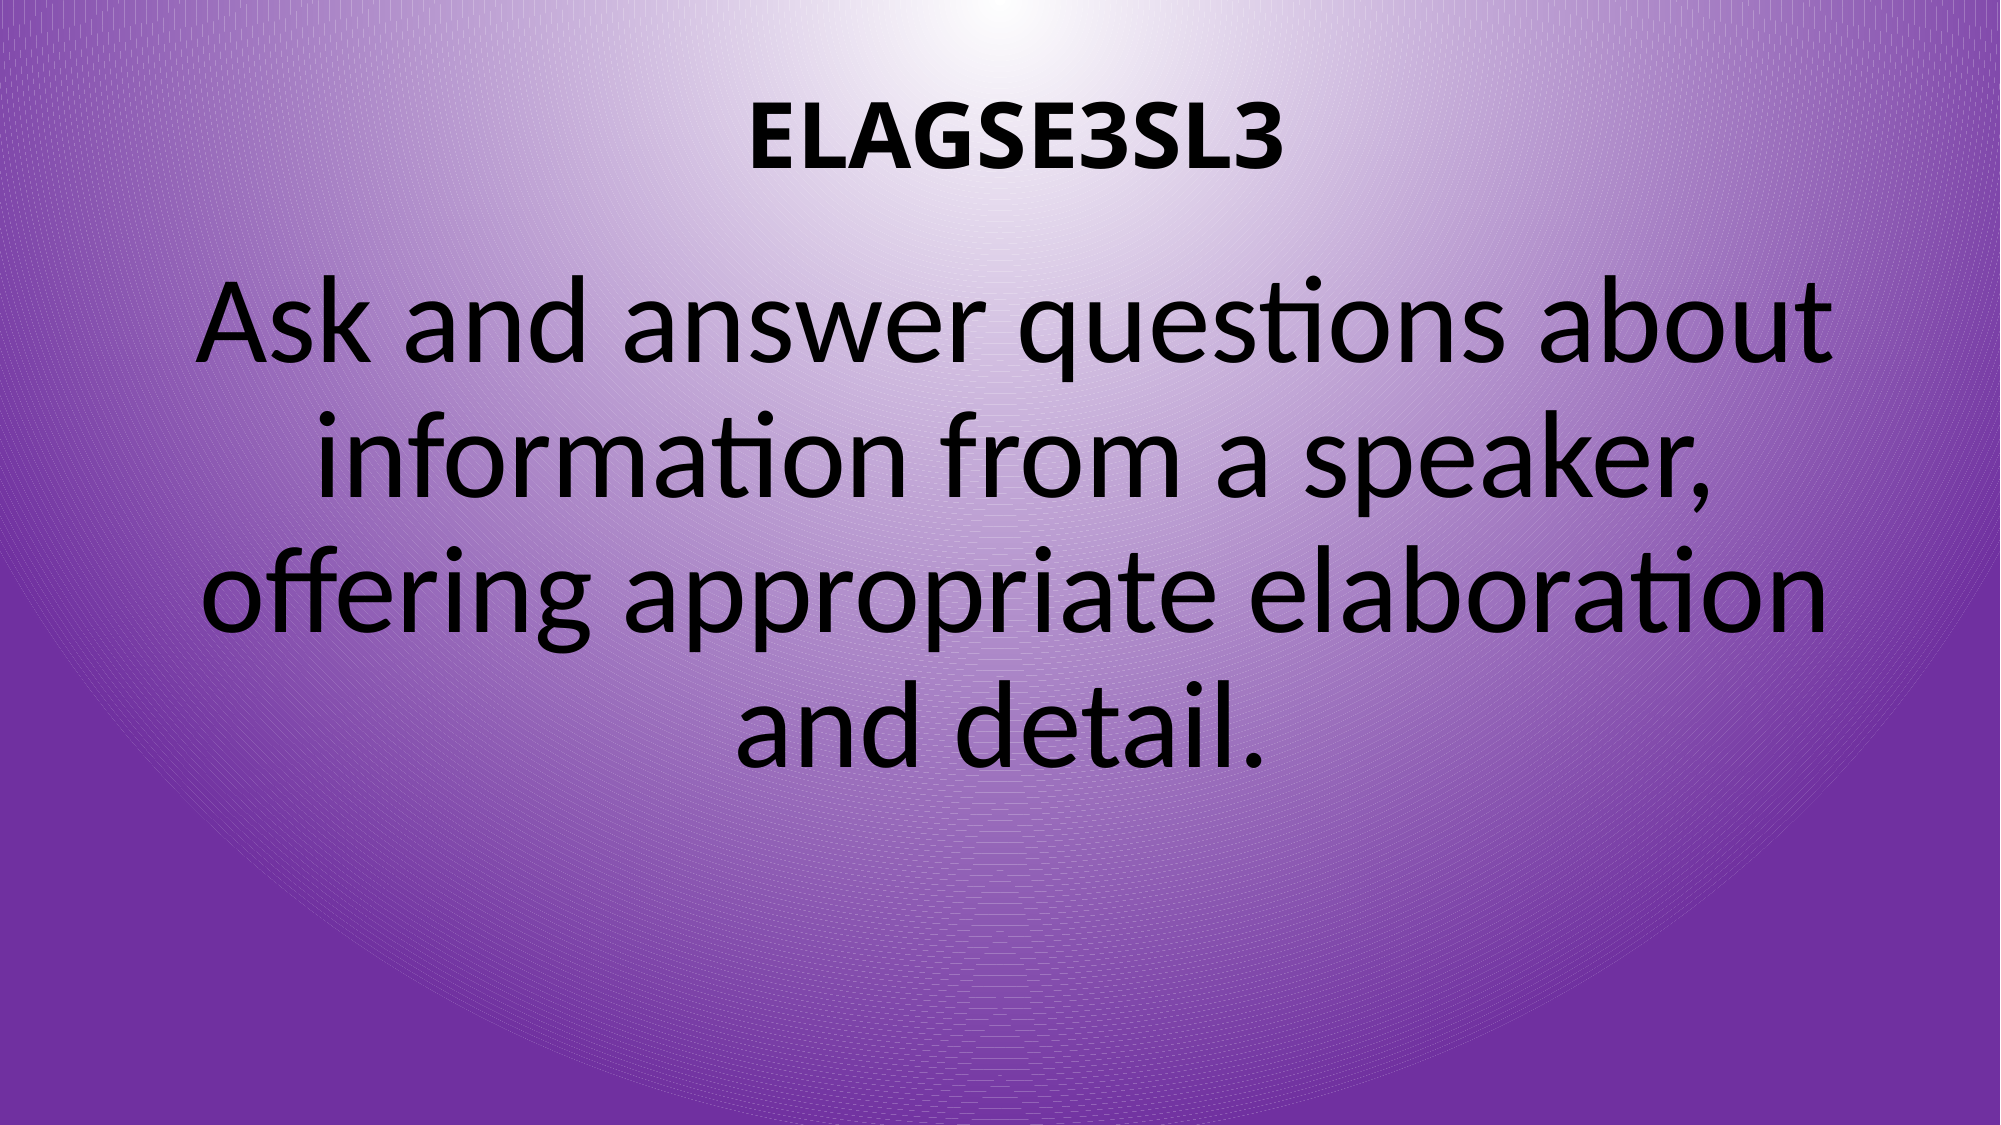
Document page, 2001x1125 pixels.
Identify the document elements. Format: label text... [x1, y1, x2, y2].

title ELAGSE3SL3 [153, 29, 1879, 247]
list Ask and answer questions about information from a speaker, offering appropriate elaboration and detail. [153, 247, 1879, 969]
